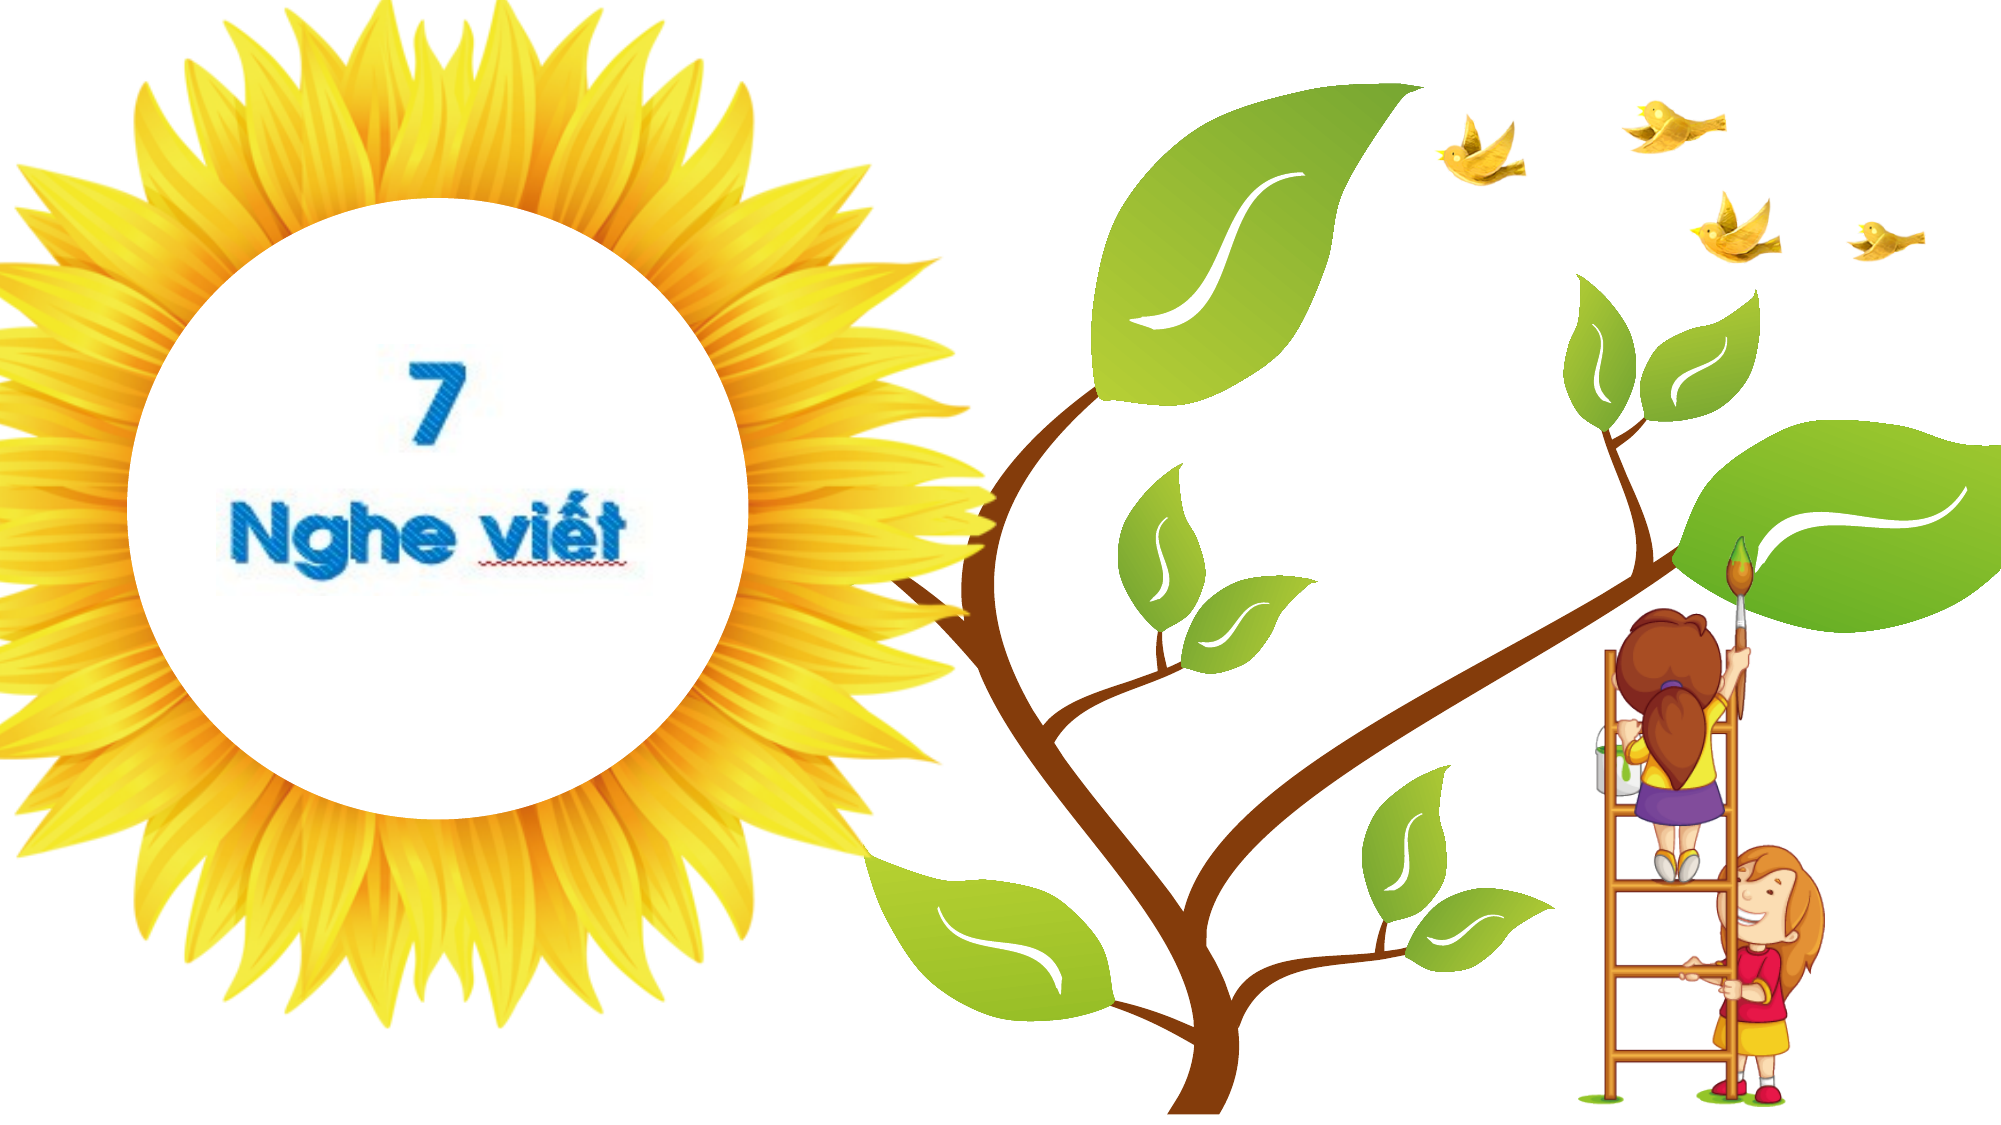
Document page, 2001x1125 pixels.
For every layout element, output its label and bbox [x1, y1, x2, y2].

text_box [1669, 391, 2000, 622]
text_box [1557, 271, 1634, 431]
picture [1433, 99, 1926, 265]
text_box [1119, 462, 1212, 631]
picture [1577, 536, 1825, 1107]
picture [216, 344, 653, 596]
text_box [1659, 273, 1753, 442]
text_box [1366, 756, 1460, 926]
text_box [1010, 385, 1099, 513]
text_box [1137, 7, 1368, 454]
text_box [1010, 859, 1130, 1004]
text_box [1010, 607, 1577, 1116]
text_box [1400, 889, 1557, 966]
text_box [0, 0, 1010, 1035]
text_box [1167, 581, 1327, 658]
text_box [1600, 415, 1652, 536]
